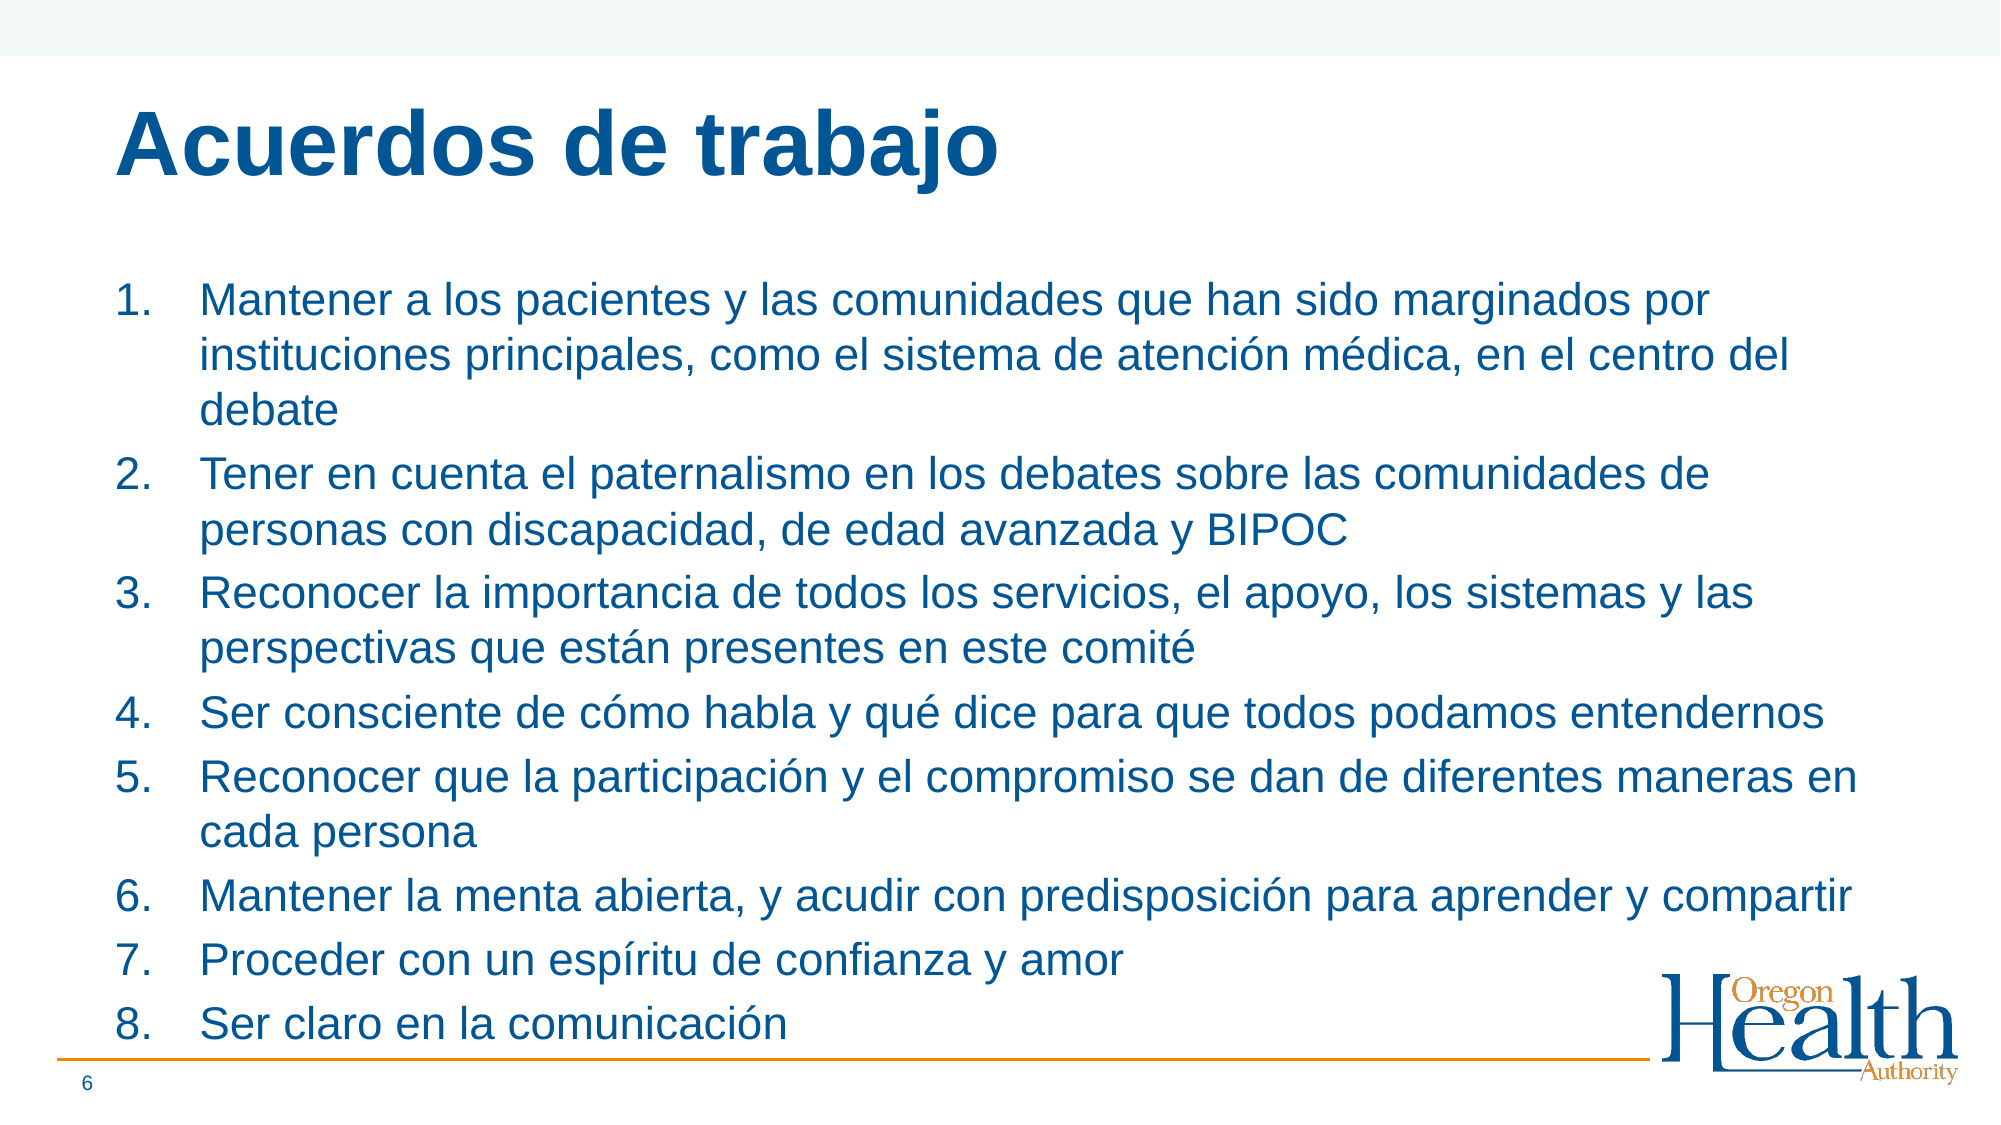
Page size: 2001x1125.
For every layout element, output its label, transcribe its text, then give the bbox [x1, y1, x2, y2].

slide_number 6 [66, 1062, 534, 1104]
title Acuerdos de trabajo [99, 45, 1900, 233]
list Mantener a los pacientes y las comunidades que han sido marginados por instituciones principales, como el sistema de atención médica, en el centro del debate Tener en cuenta el paternalismo en los debates sobre las comunidades de personas con discapacidad, de edad avanzada y BIPOC Reconocer la importancia de todos los servicios, el apoyo, los sistemas y las perspectivas que están presentes en este comité Ser consciente de cómo habla y qué dice para que todos podamos entendernos Reconocer que la participación y el compromiso se dan de diferentes maneras en cada persona Mantener la menta abierta, y acudir con predisposición para aprender y compartir Proceder con un espíritu de confianza y amor Ser claro en la comunicación [99, 262, 1900, 938]
picture [1662, 974, 1958, 1085]
